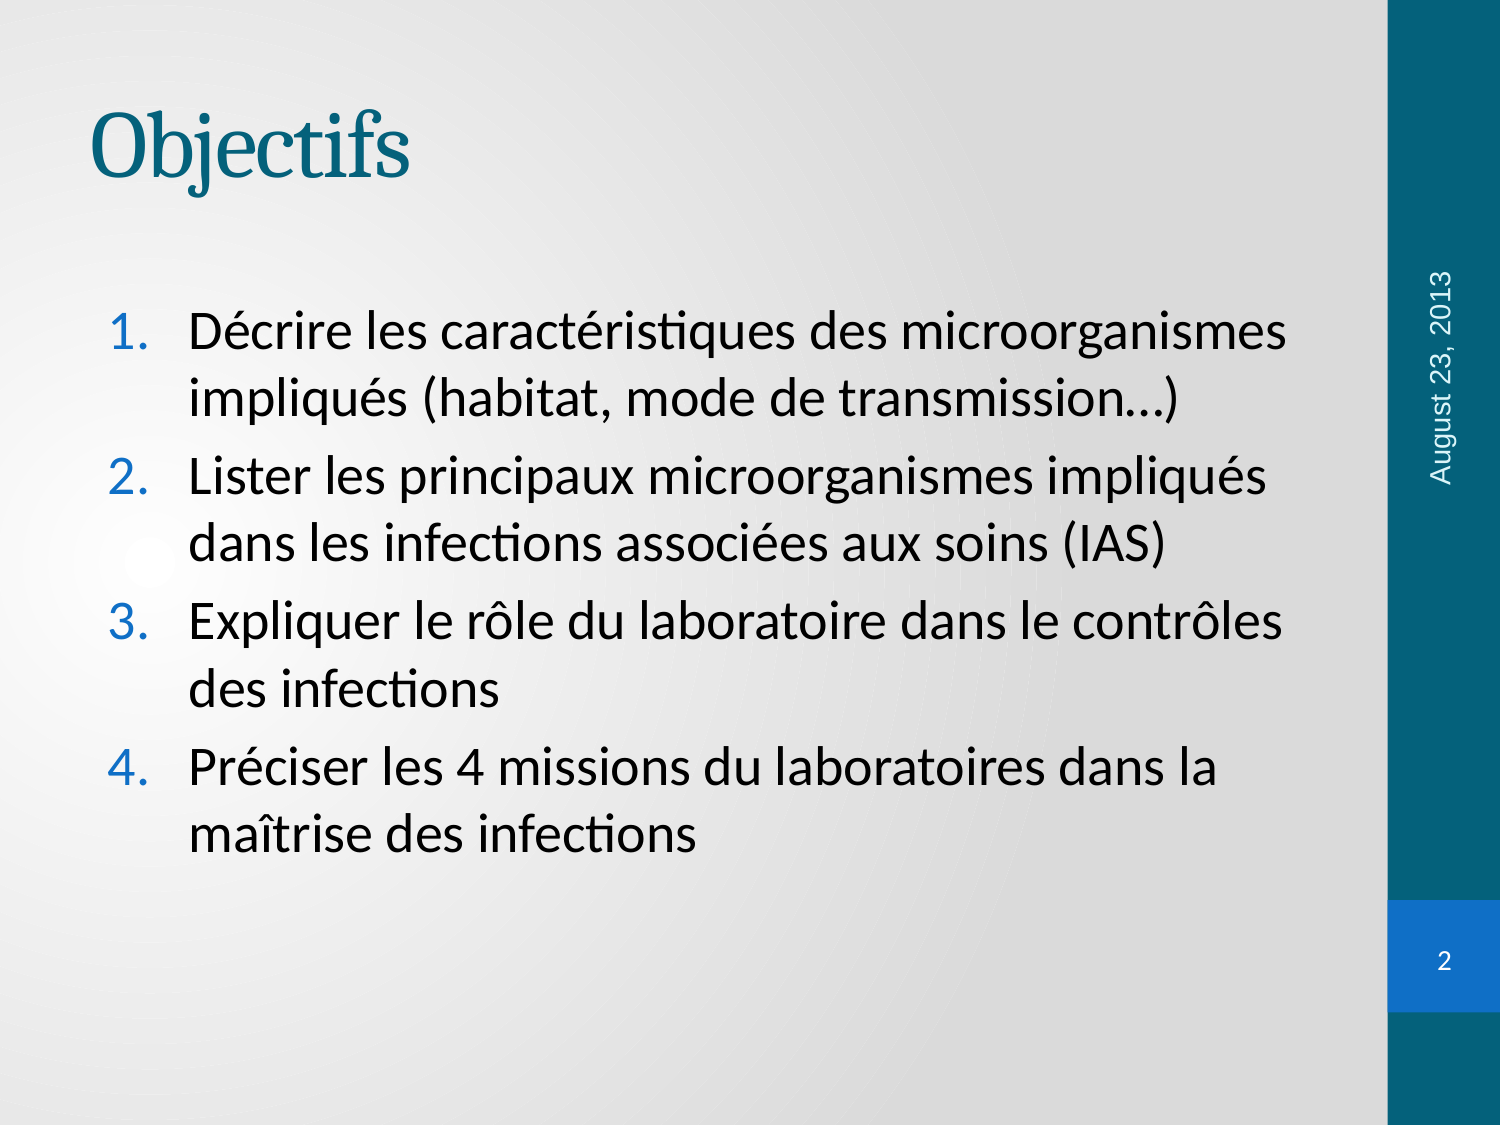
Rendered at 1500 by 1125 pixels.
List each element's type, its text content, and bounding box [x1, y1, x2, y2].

slide_number 2 [1397, 924, 1492, 994]
title Objectifs [75, 45, 1325, 233]
list Décrire les caractéristiques des microorganismes impliqués (habitat, mode de transmission…) Lister les principaux microorganismes impliqués dans les infections associées aux soins (IAS) Expliquer le rôle du laboratoire dans le contrôles des infections Préciser les 4 missions du laboratoires dans la maîtrise des infections [74, 285, 1326, 988]
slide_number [1408, 100, 1469, 501]
